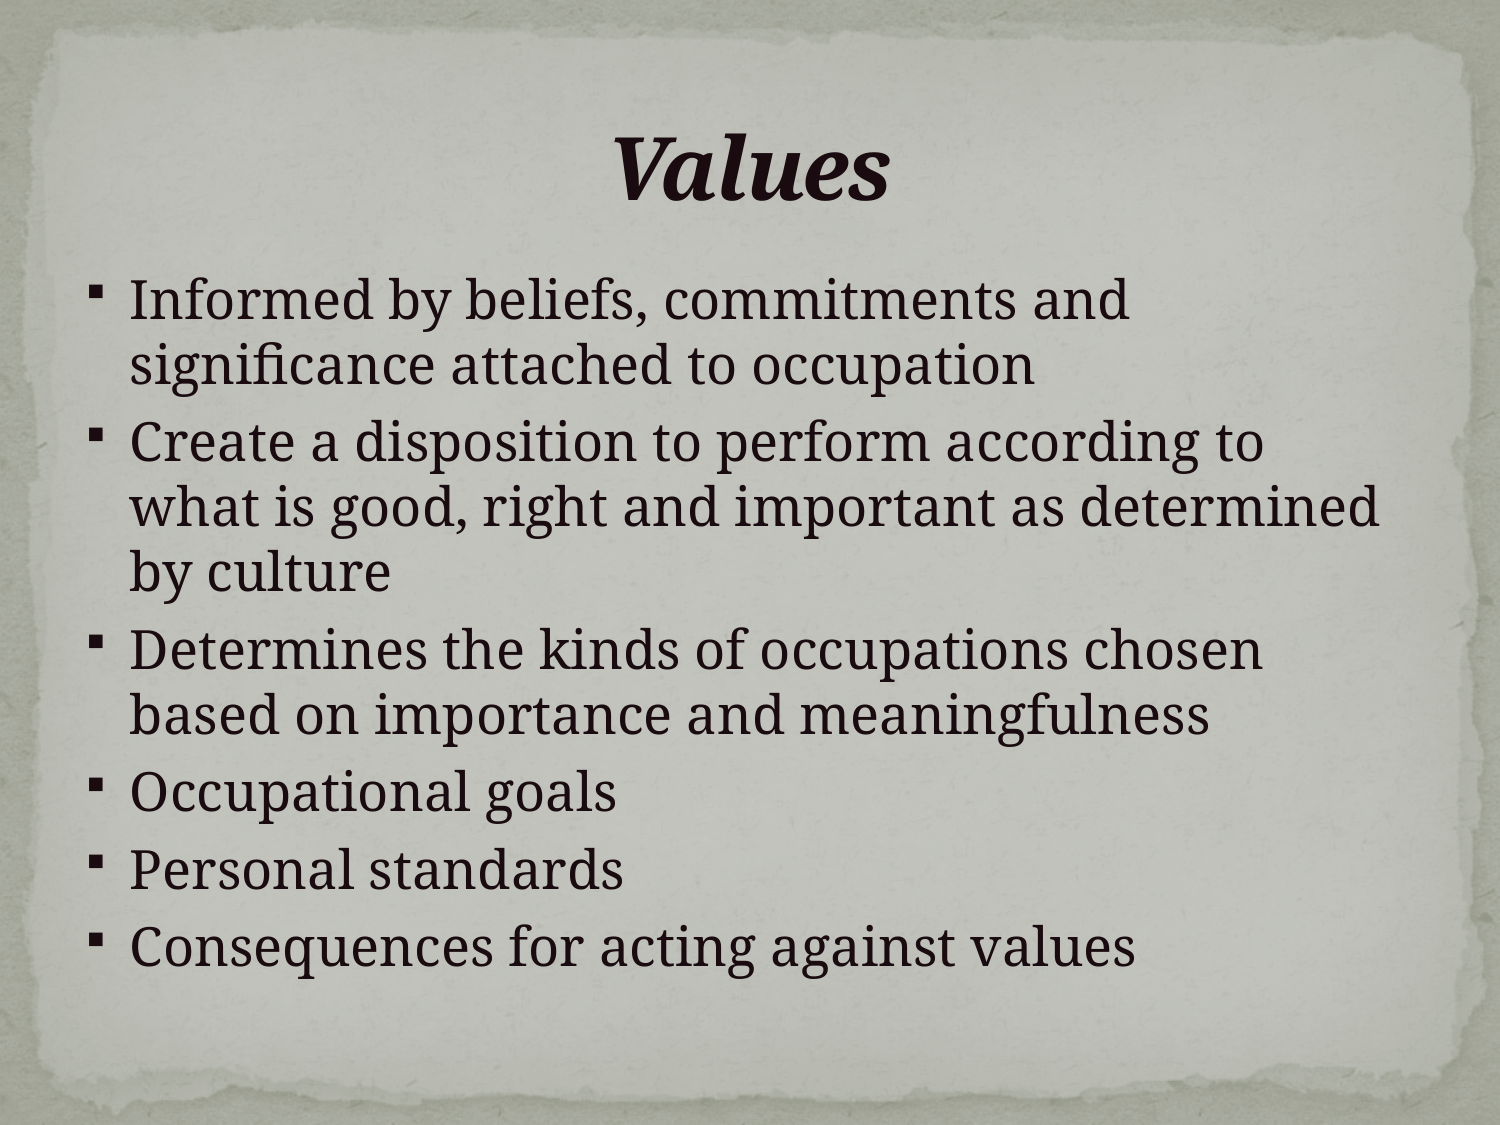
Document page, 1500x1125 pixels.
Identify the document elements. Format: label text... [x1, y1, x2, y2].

title Values [74, 24, 1425, 225]
list Informed by beliefs, commitments and significance attached to occupation Create a disposition to perform according to what is good, right and important as determined by culture Determines the kinds of occupations chosen based on importance and meaningfulness Occupational goals Personal standards Consequences for acting against values [70, 257, 1421, 1012]
